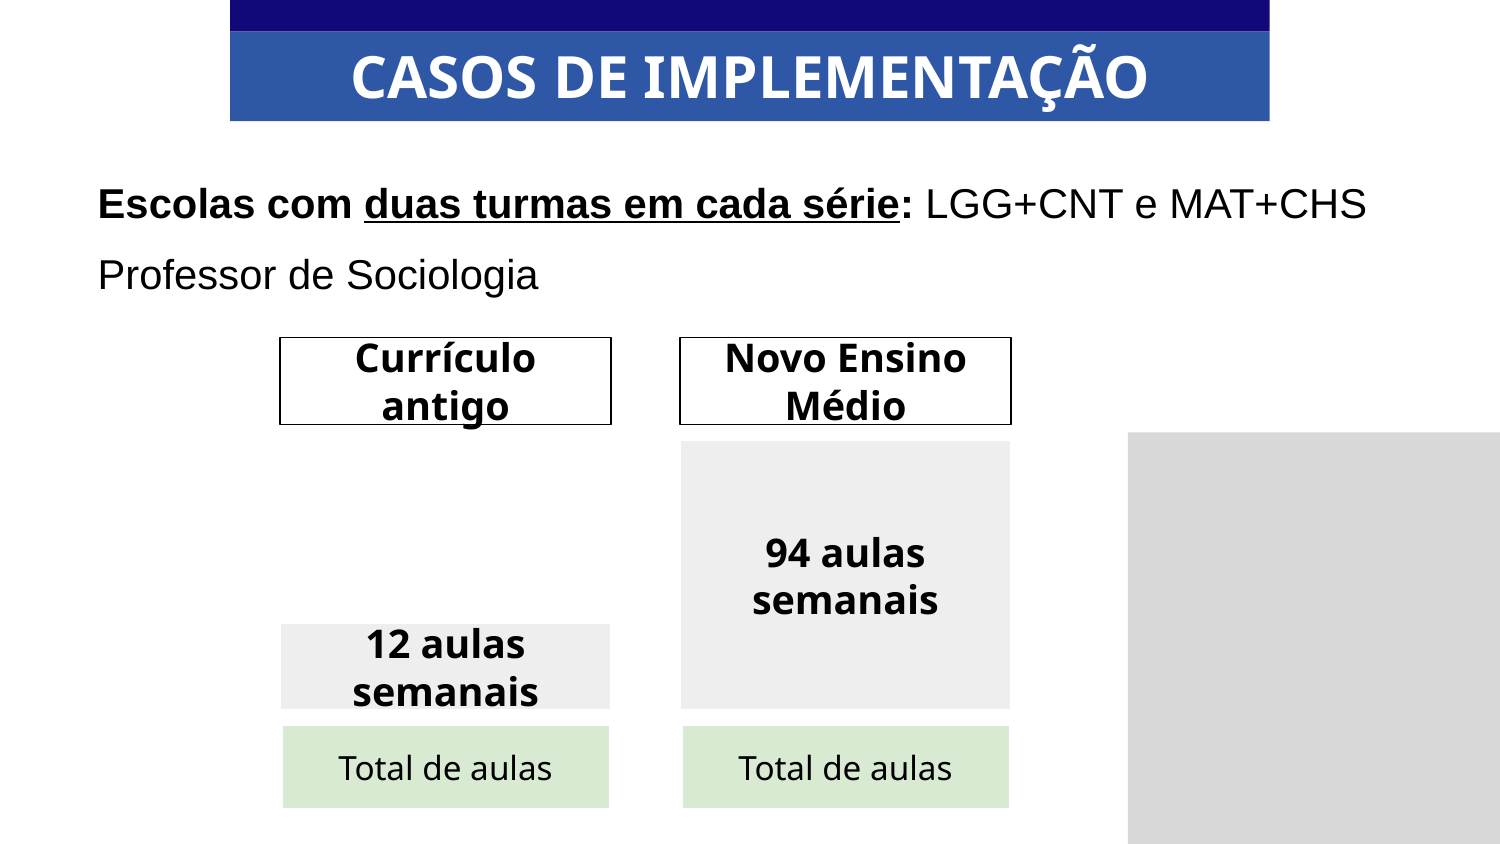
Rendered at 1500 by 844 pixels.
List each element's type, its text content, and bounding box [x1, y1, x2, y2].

text_box Total de aulas [680, 723, 1012, 811]
text_box Currículo antigo [280, 337, 612, 425]
text_box [1127, 432, 1500, 844]
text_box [229, 0, 1270, 122]
text_box Novo Ensino Médio [680, 337, 1012, 425]
text_box 12 aulas semanais [280, 623, 612, 711]
text_box 94 aulas semanais [680, 440, 1012, 711]
text_box Total de aulas [280, 723, 612, 811]
text_box Escolas com duas turmas em cada série: LGG+CNT e MAT+CHS Professor de Sociologia [82, 161, 1500, 313]
